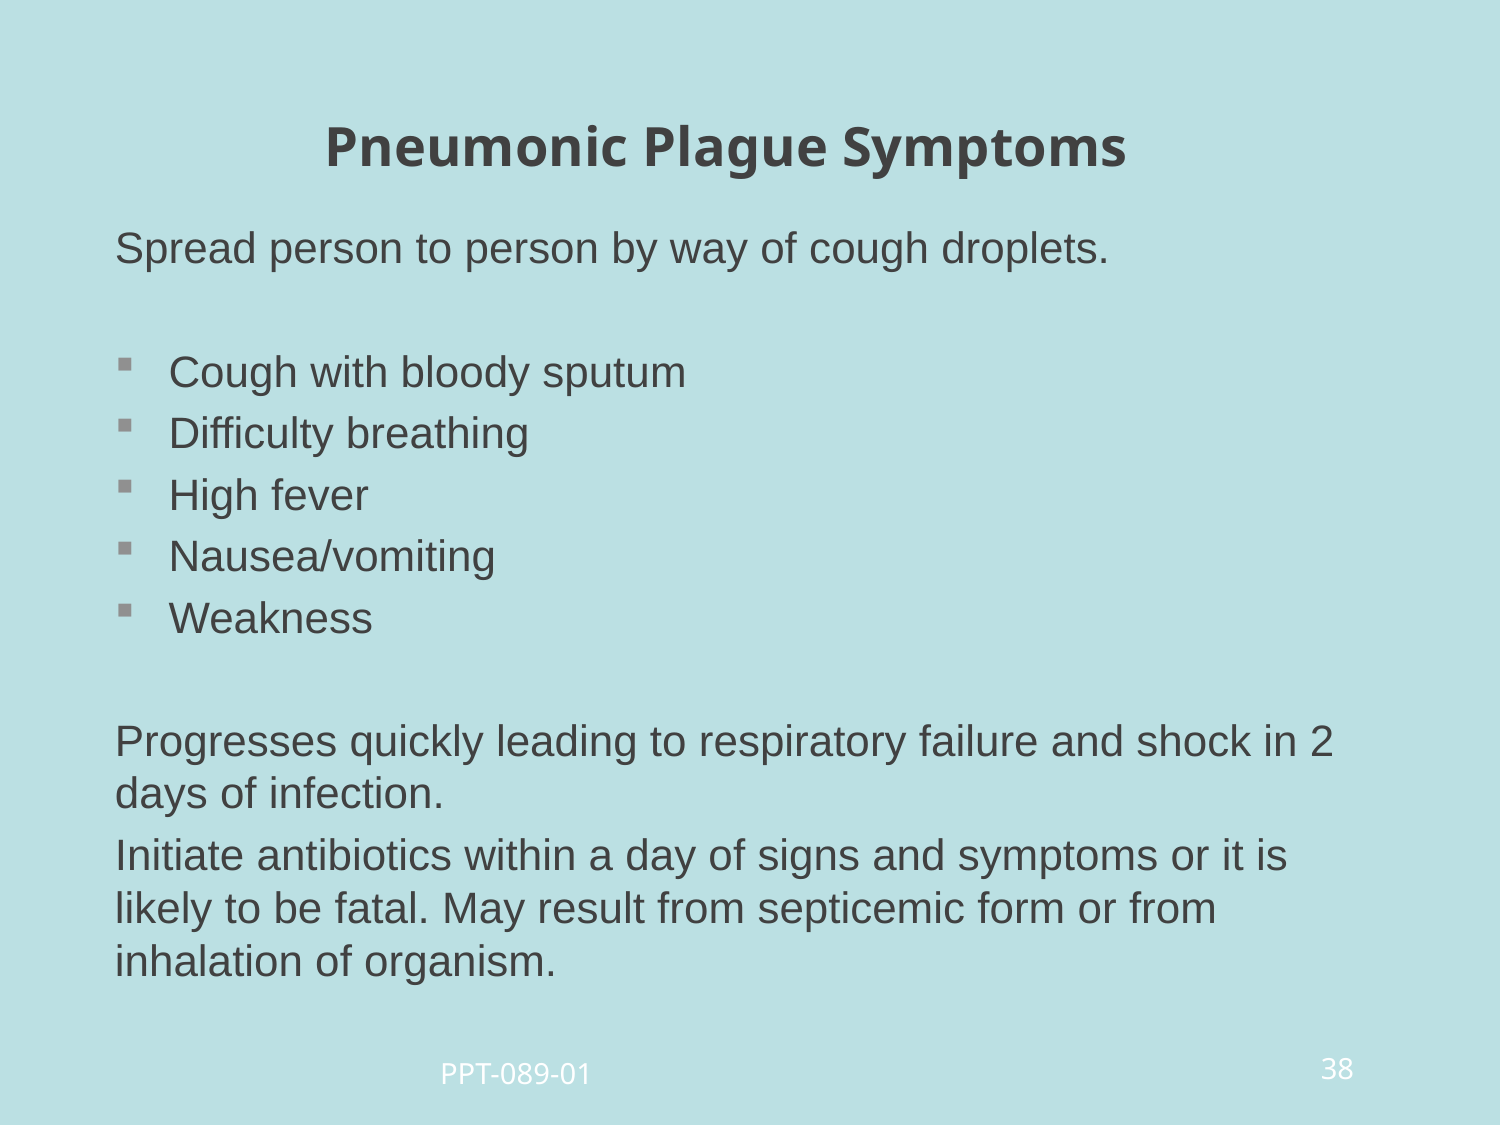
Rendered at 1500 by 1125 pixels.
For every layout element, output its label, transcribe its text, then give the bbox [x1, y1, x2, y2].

subtitle Spread person to person by way of cough droplets. Cough with bloody sputum Difficulty breathing High fever Nausea/vomiting Weakness Progresses quickly leading to respiratory failure and shock in 2 days of infection. Initiate antibiotics within a day of signs and symptoms or it is likely to be fatal. May result from septicemic form or from inhalation of organism. [99, 212, 1400, 1000]
slide_number 38 [1250, 1042, 1425, 1103]
footer PPT-089-01 [425, 1047, 1088, 1113]
title Pneumonic Plague Symptoms [289, 101, 1164, 189]
